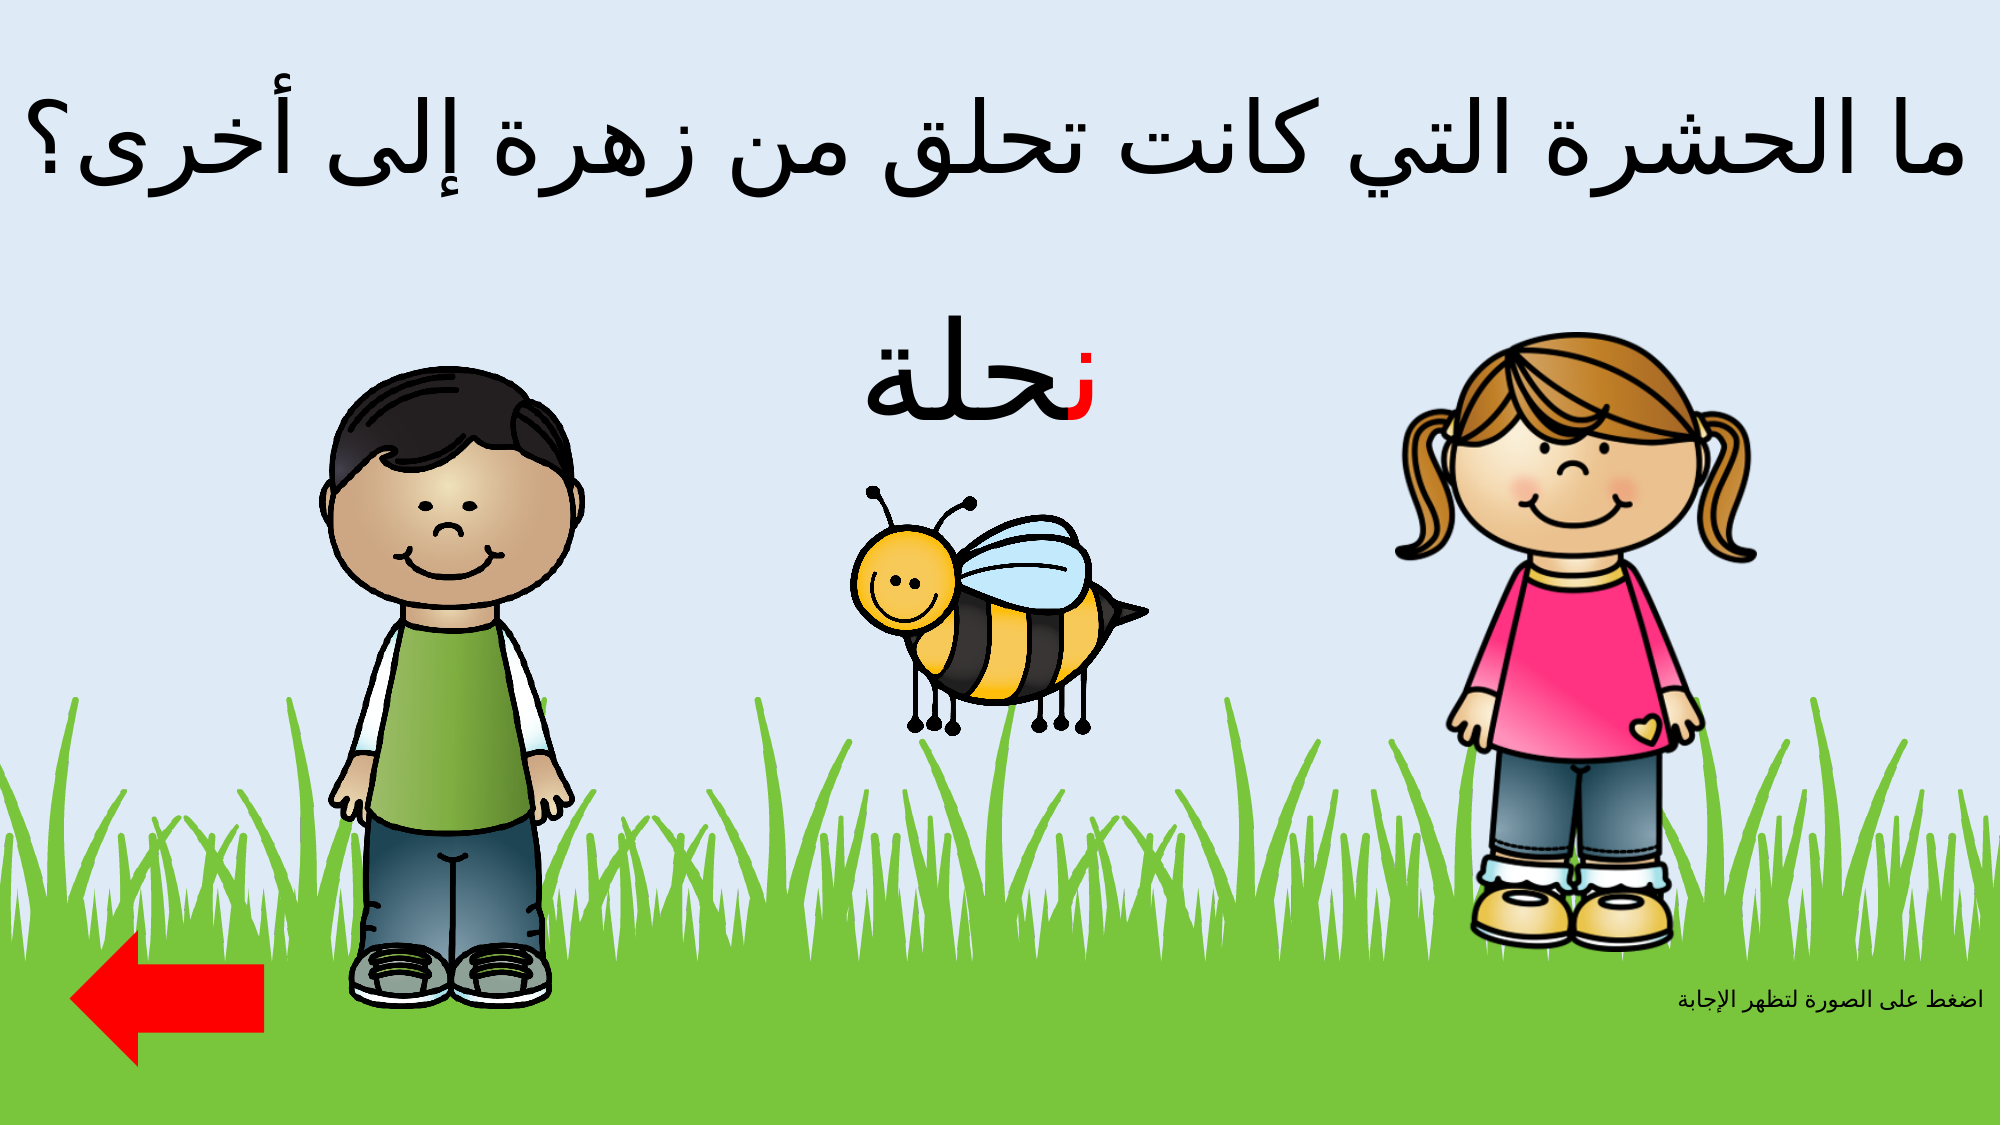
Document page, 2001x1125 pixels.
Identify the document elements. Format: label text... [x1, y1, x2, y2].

text_box ما الحشرة التي كانت تحلق من زهرة إلى أخرى؟ [6, 66, 1989, 202]
picture [0, 332, 2000, 1125]
text_box نحلة [843, 275, 1121, 368]
